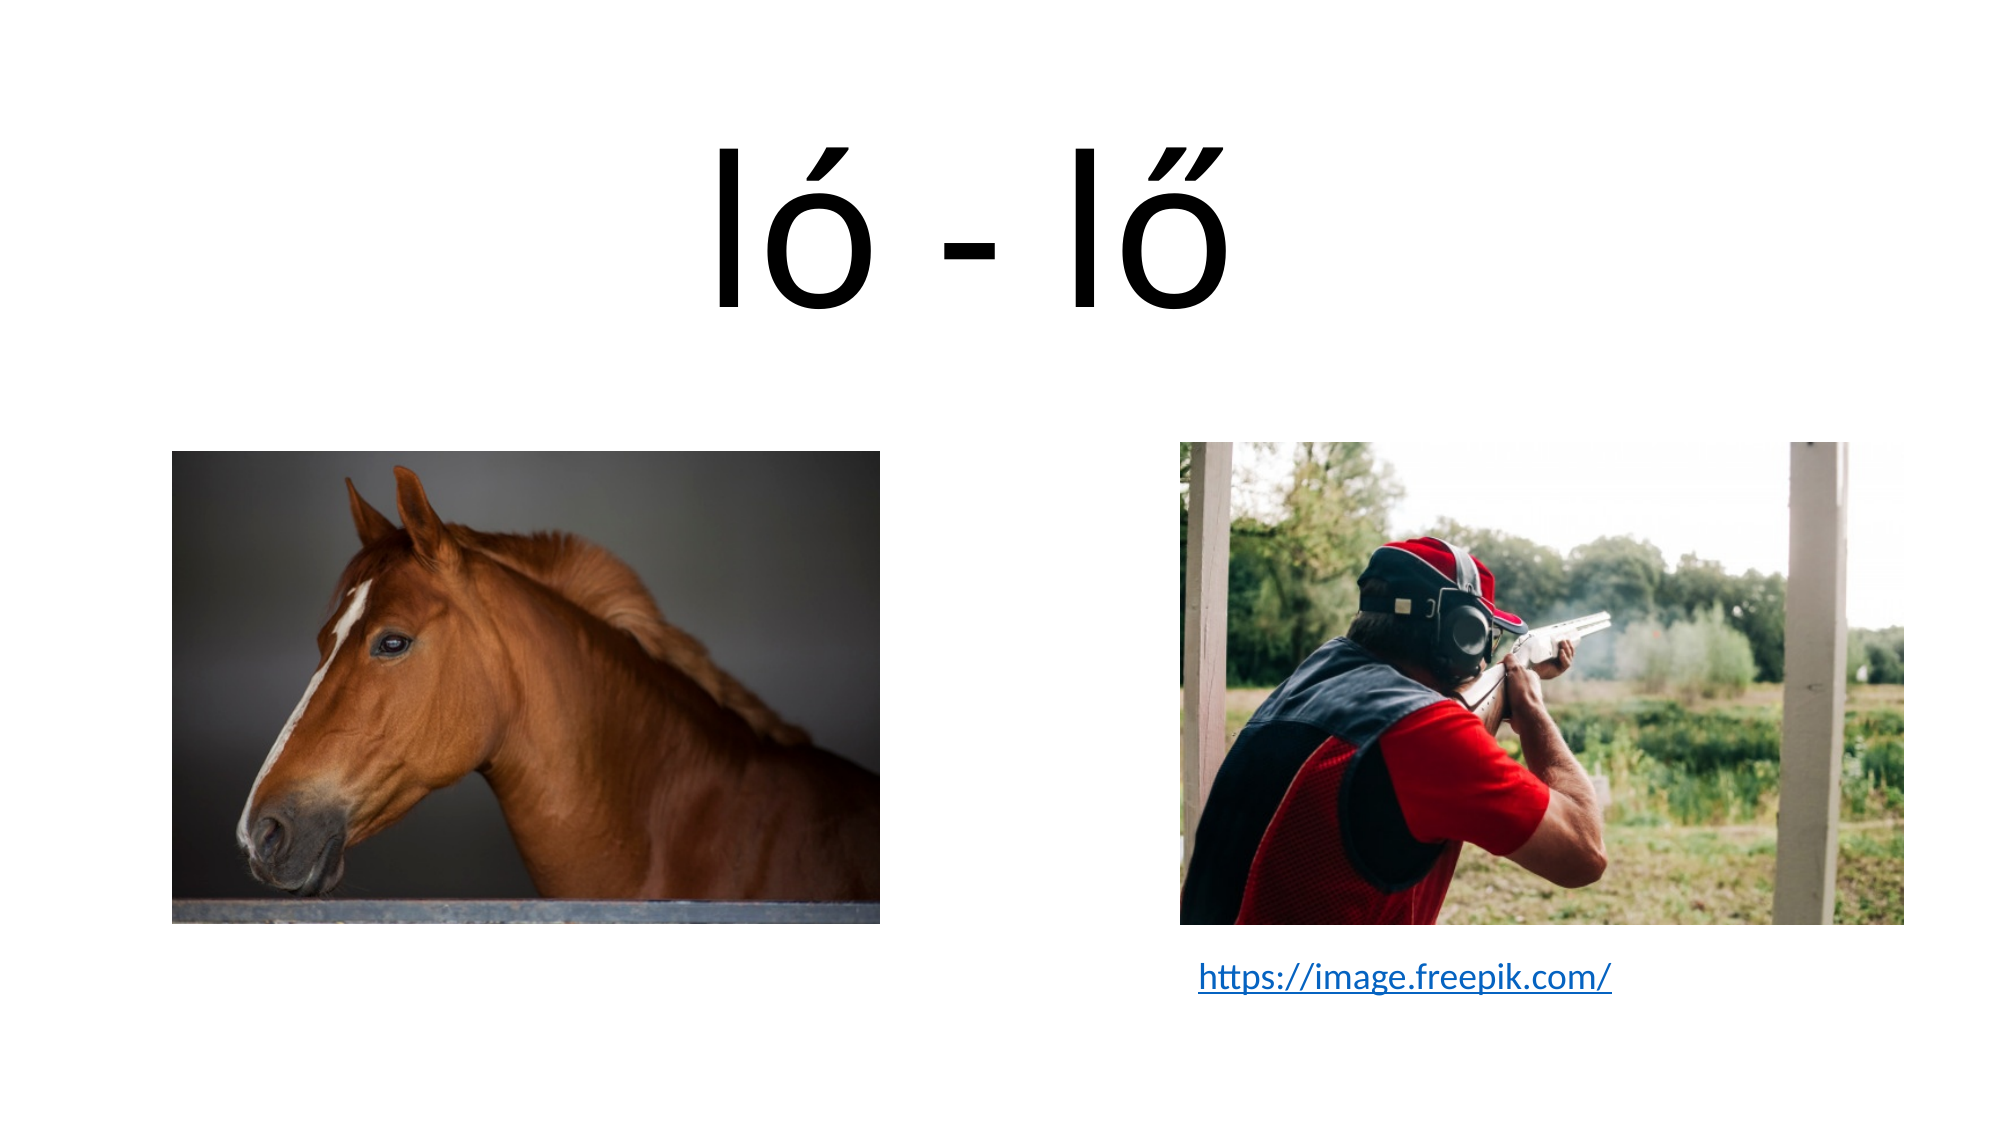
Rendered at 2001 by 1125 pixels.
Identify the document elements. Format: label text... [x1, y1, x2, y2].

picture [1180, 442, 1904, 925]
text_box https://image.freepik.com/ [1183, 944, 1627, 1005]
text_box ló - lő [220, 120, 1721, 392]
picture [172, 451, 880, 925]
